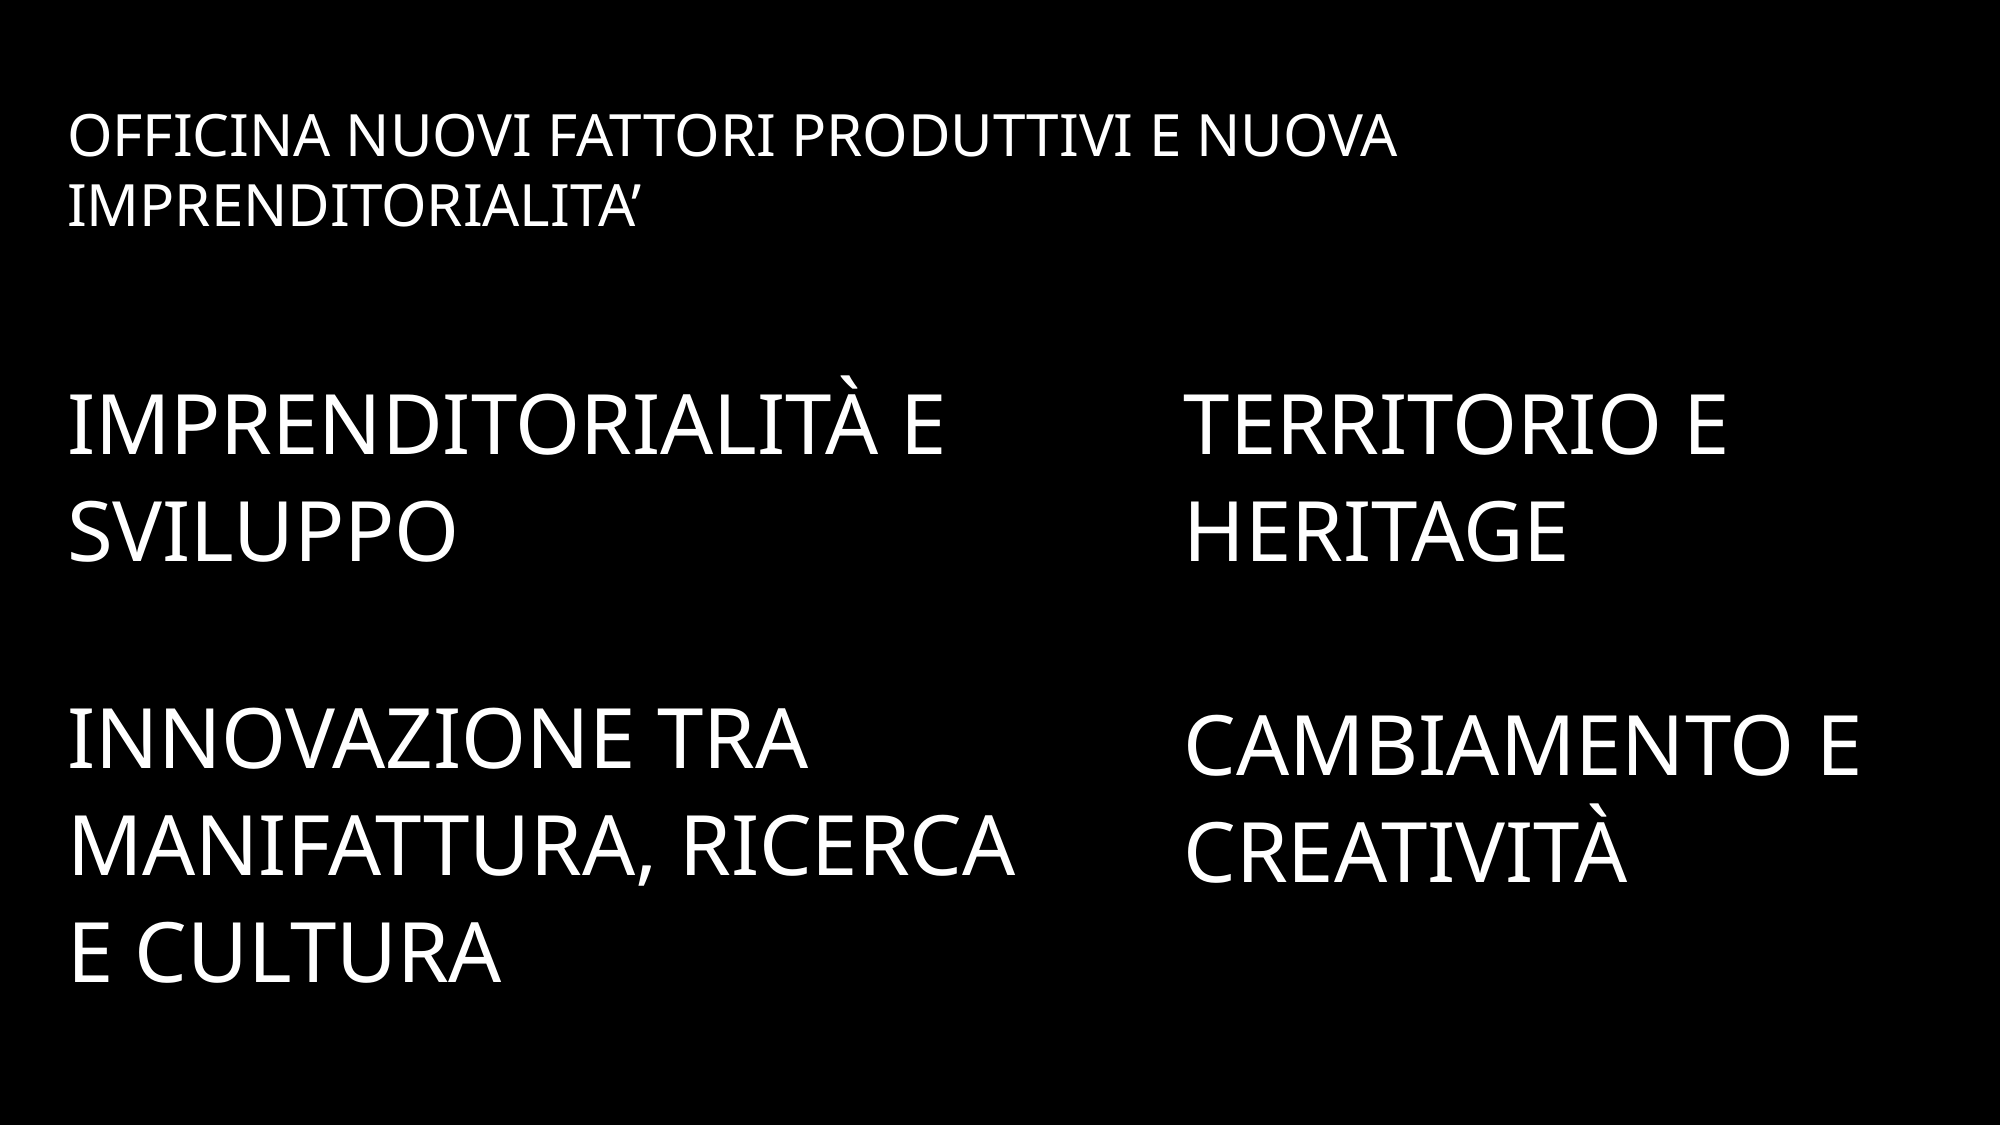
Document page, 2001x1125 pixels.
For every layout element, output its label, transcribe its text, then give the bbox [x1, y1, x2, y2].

text_box IMPRENDITORIALITÀ E SVILUPPO INNOVAZIONE TRA MANIFATTURA, RICERCA E CULTURA [52, 357, 1074, 1007]
text_box OFFICINA NUOVI FATTORI PRODUTTIVI E NUOVA IMPRENDITORIALITA’ [52, 90, 2000, 246]
text_box TERRITORIO E HERITAGE CAMBIAMENTO E CREATIVITÀ [1169, 357, 1960, 907]
